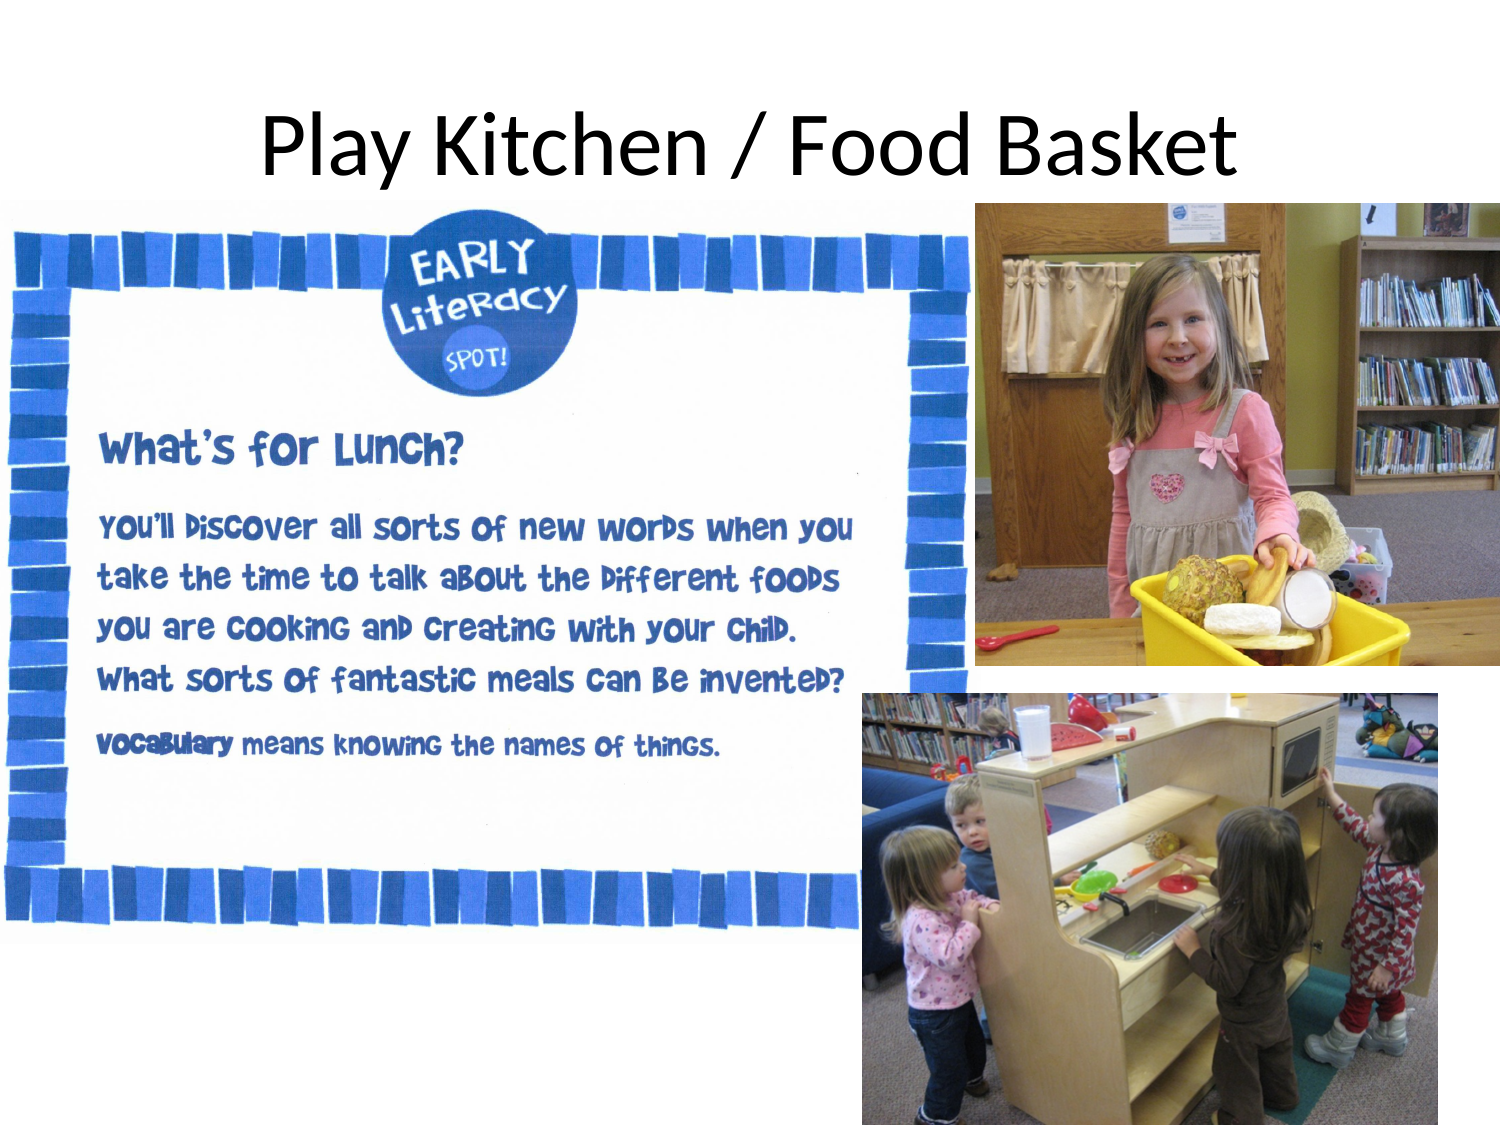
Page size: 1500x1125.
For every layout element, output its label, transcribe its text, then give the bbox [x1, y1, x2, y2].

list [0, 200, 981, 944]
title Play Kitchen / Food Basket [75, 45, 1425, 201]
picture [862, 693, 1438, 1125]
picture [975, 202, 1500, 666]
